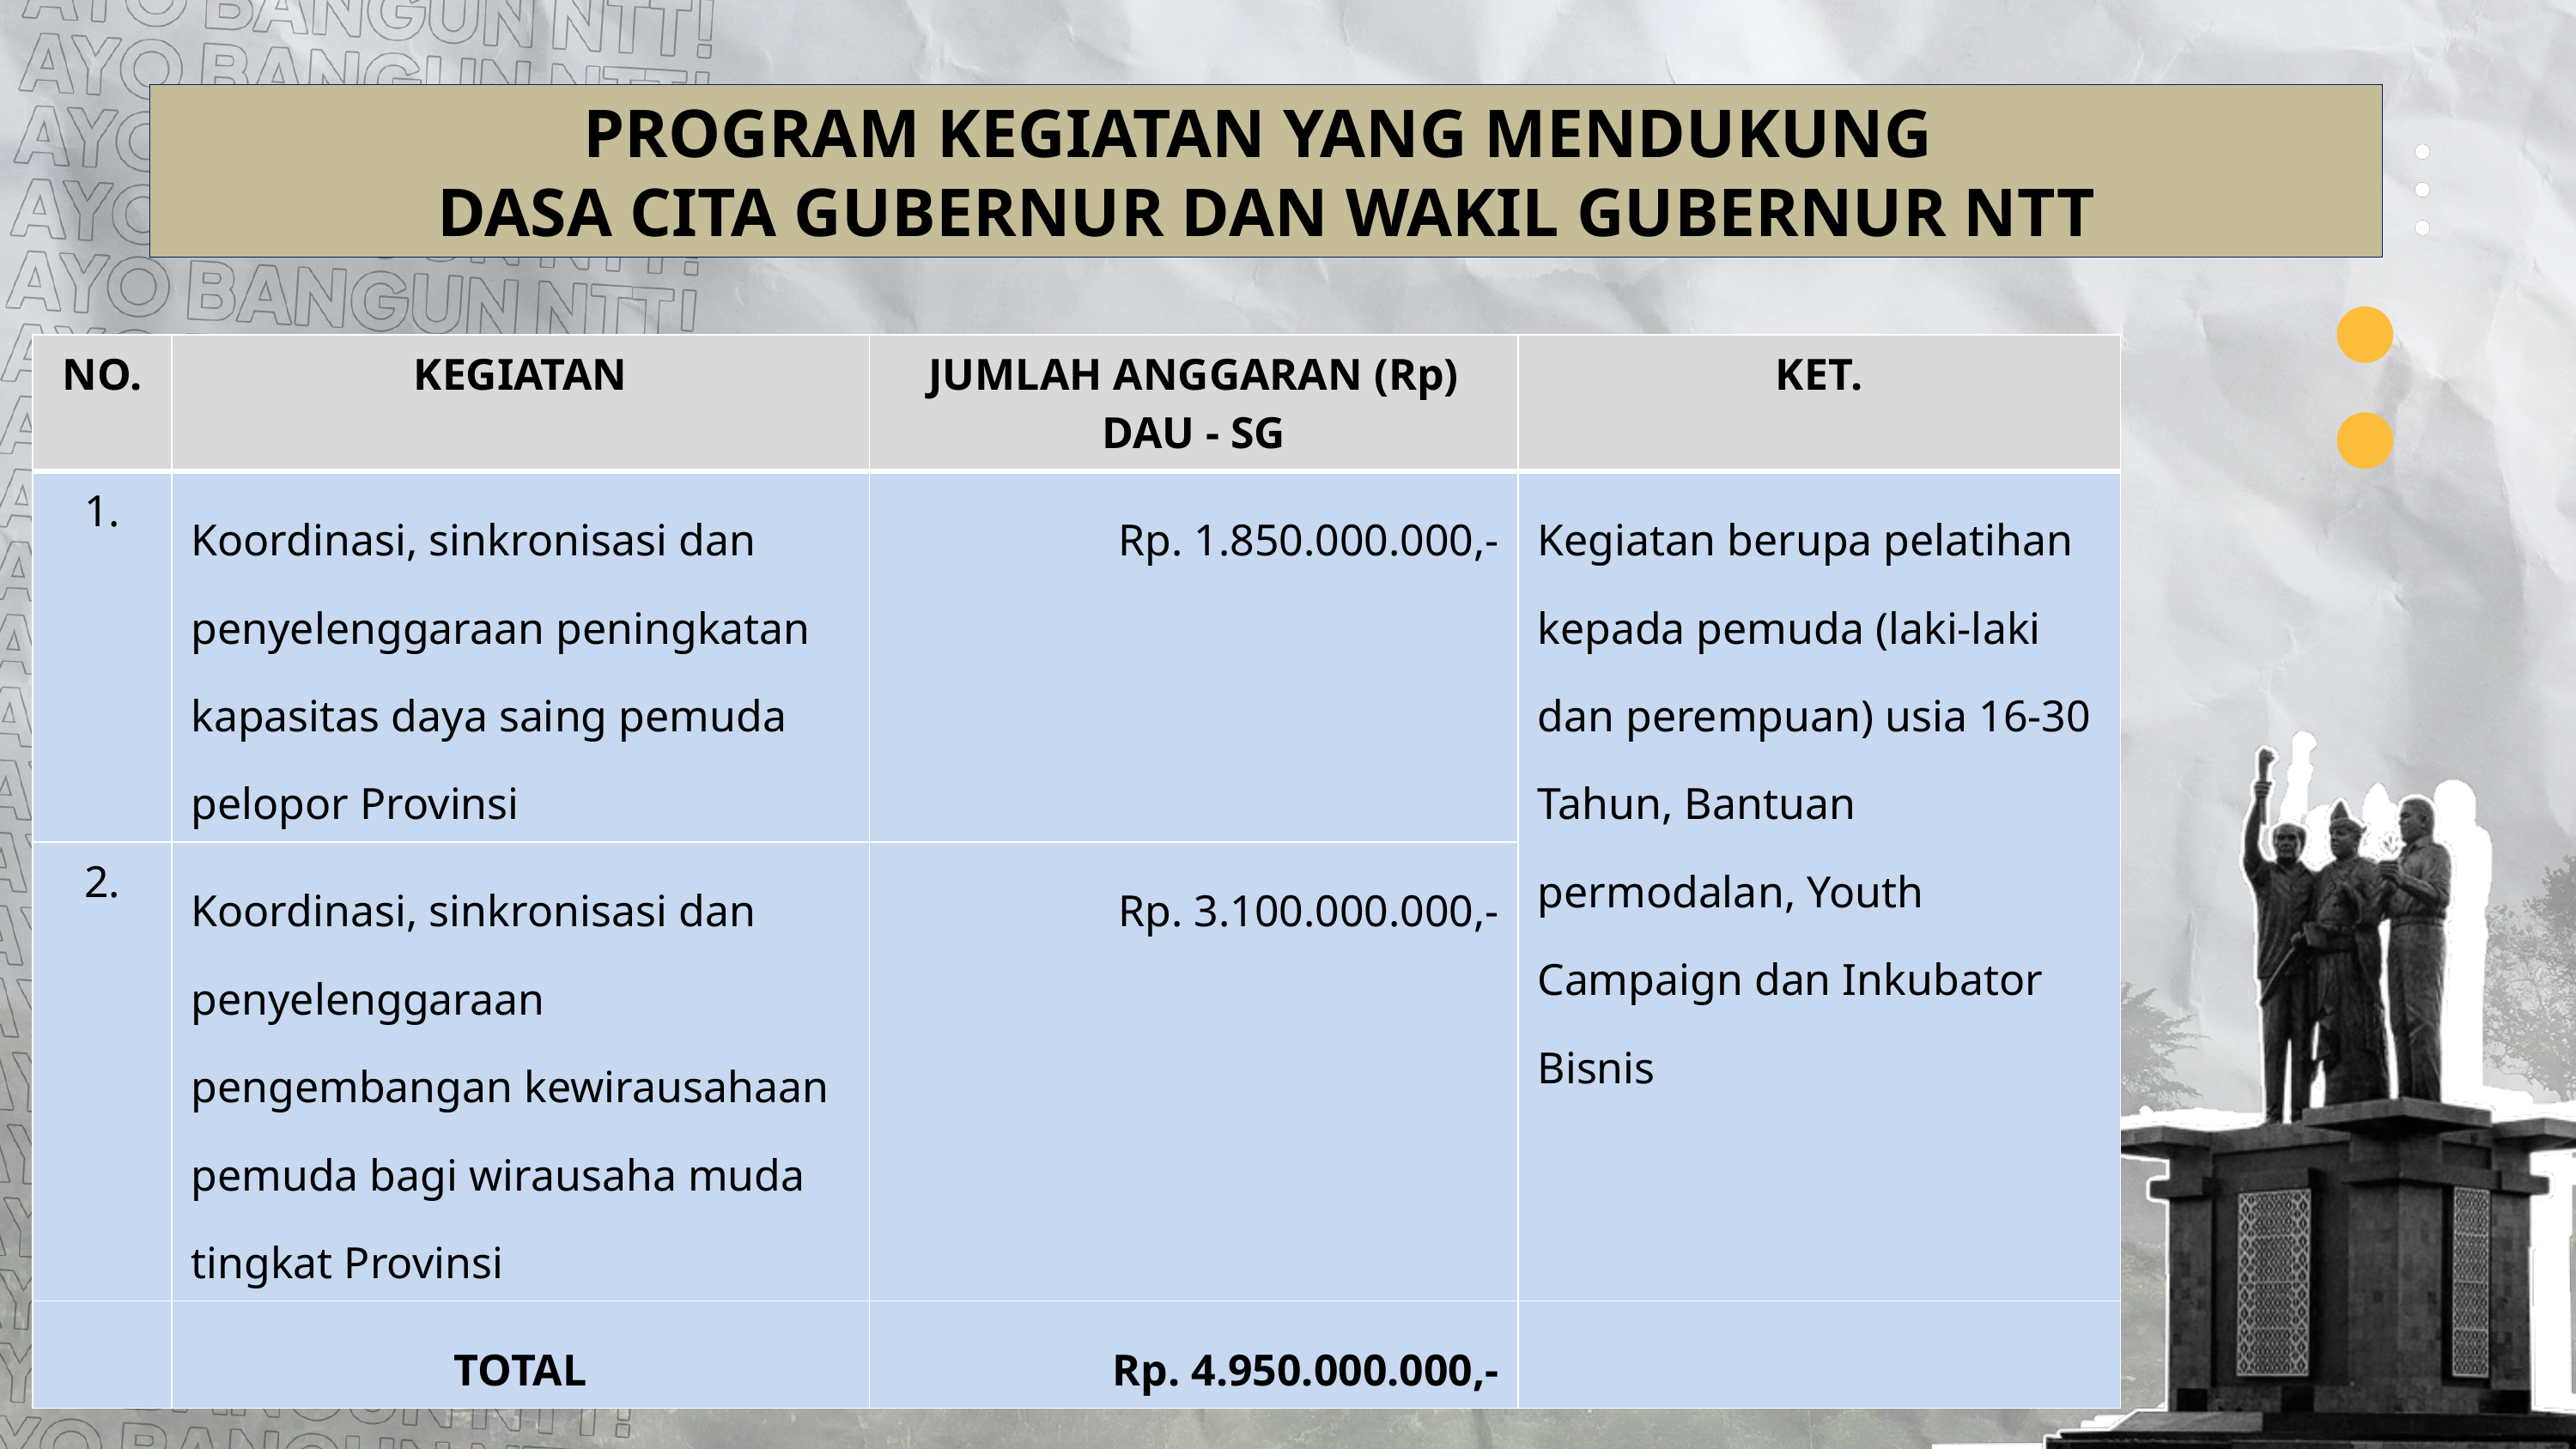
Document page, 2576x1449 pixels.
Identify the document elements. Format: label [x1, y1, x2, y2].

picture [0, 0, 2576, 1449]
text_box [2336, 412, 2394, 470]
text_box [2336, 306, 2394, 363]
text_box [182, 1085, 240, 1143]
text_box [182, 979, 240, 1037]
